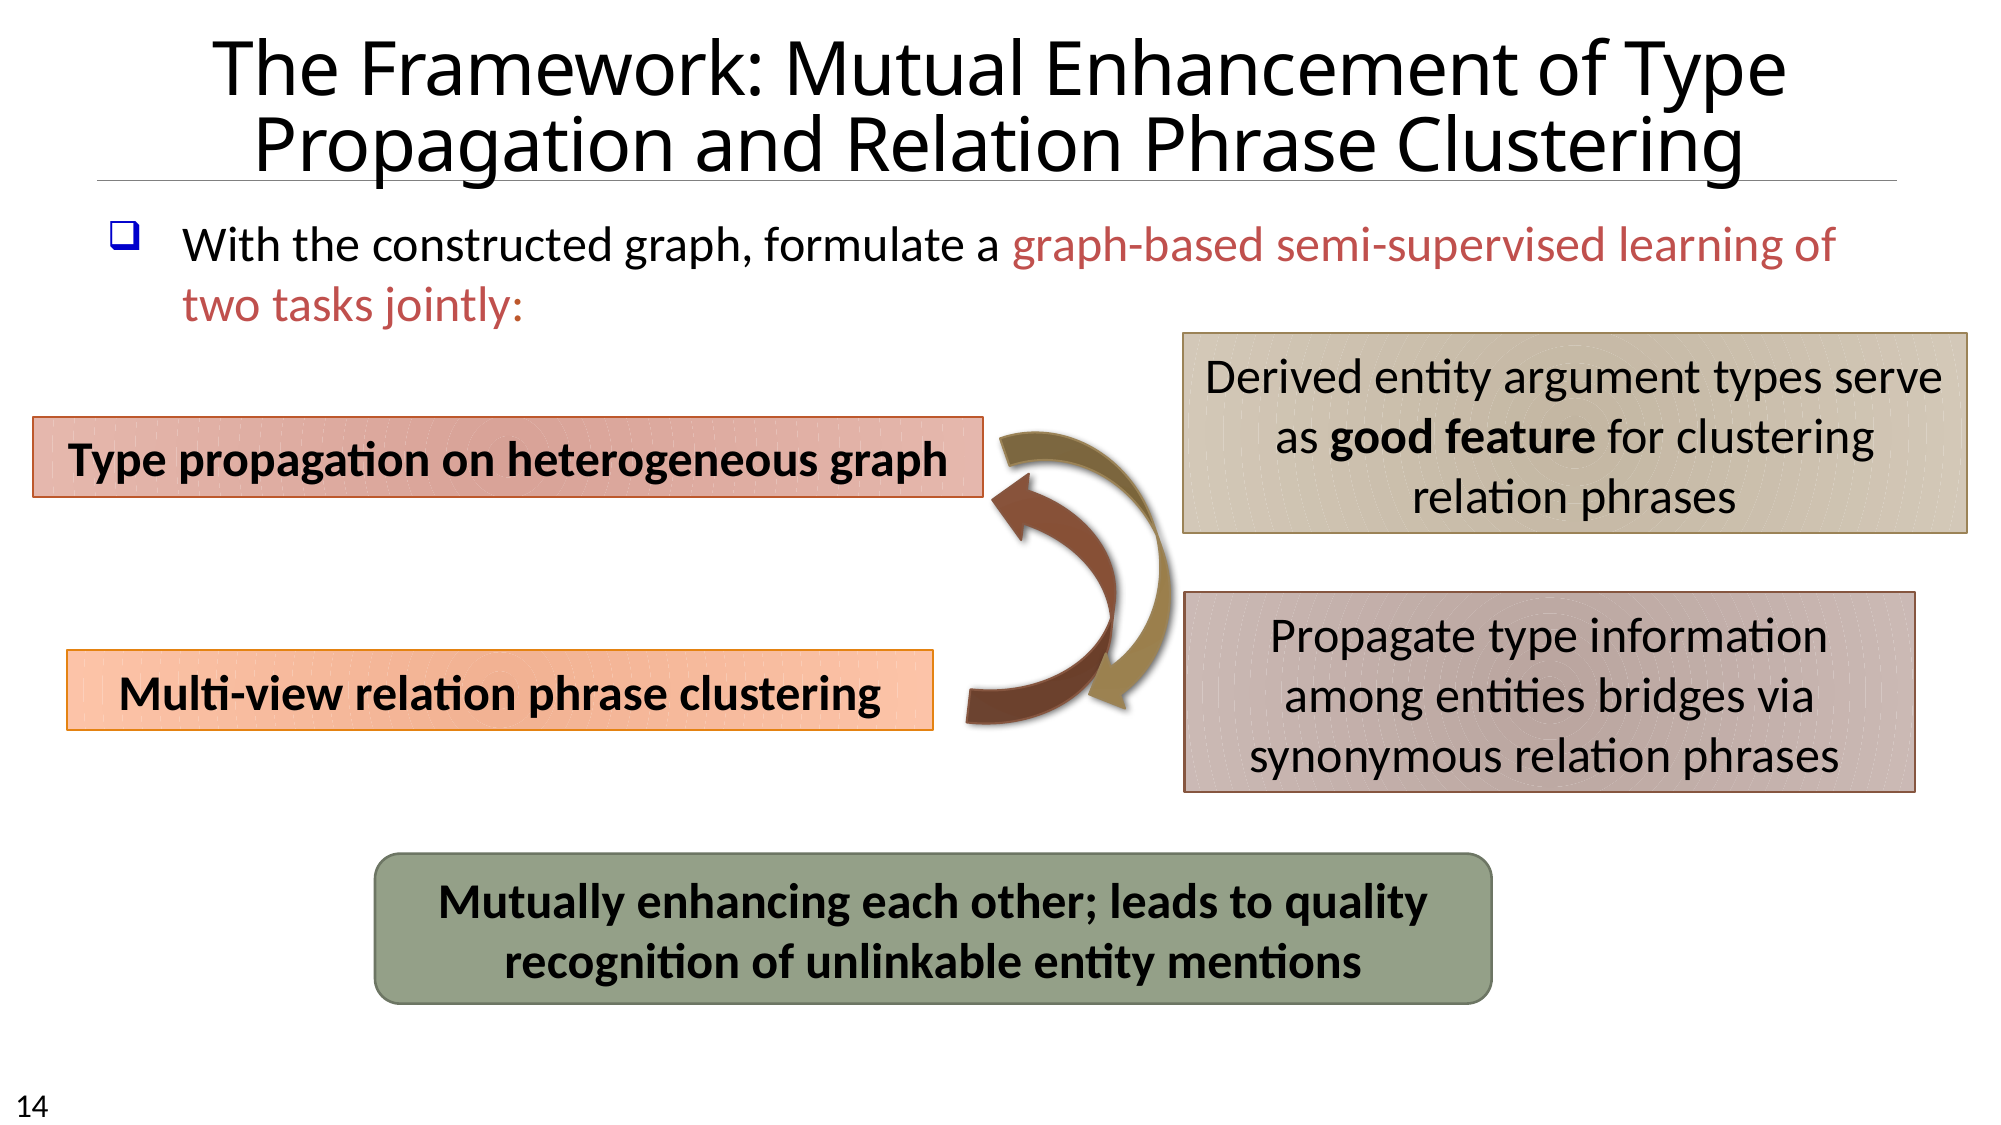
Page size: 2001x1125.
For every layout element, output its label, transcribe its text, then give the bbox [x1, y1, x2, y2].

text_box Type propagation on heterogeneous graph [32, 416, 984, 498]
text_box [999, 431, 1171, 710]
text_box Multi-view relation phrase clustering [66, 649, 934, 731]
text_box Derived entity argument types serve as good feature for clustering relation phrases [1182, 332, 1968, 534]
text_box Mutually enhancing each other; leads to quality recognition of unlinkable entity mentions [373, 852, 1493, 1005]
list With the constructed graph, formulate a graph-based semi-supervised learning of two tasks jointly: [92, 203, 1875, 339]
text_box [965, 472, 1117, 725]
title The Framework: Mutual Enhancement of Type Propagation and Relation Phrase Clustering [0, 6, 2000, 195]
text_box Propagate type information among entities bridges via synonymous relation phrases [1183, 591, 1916, 793]
